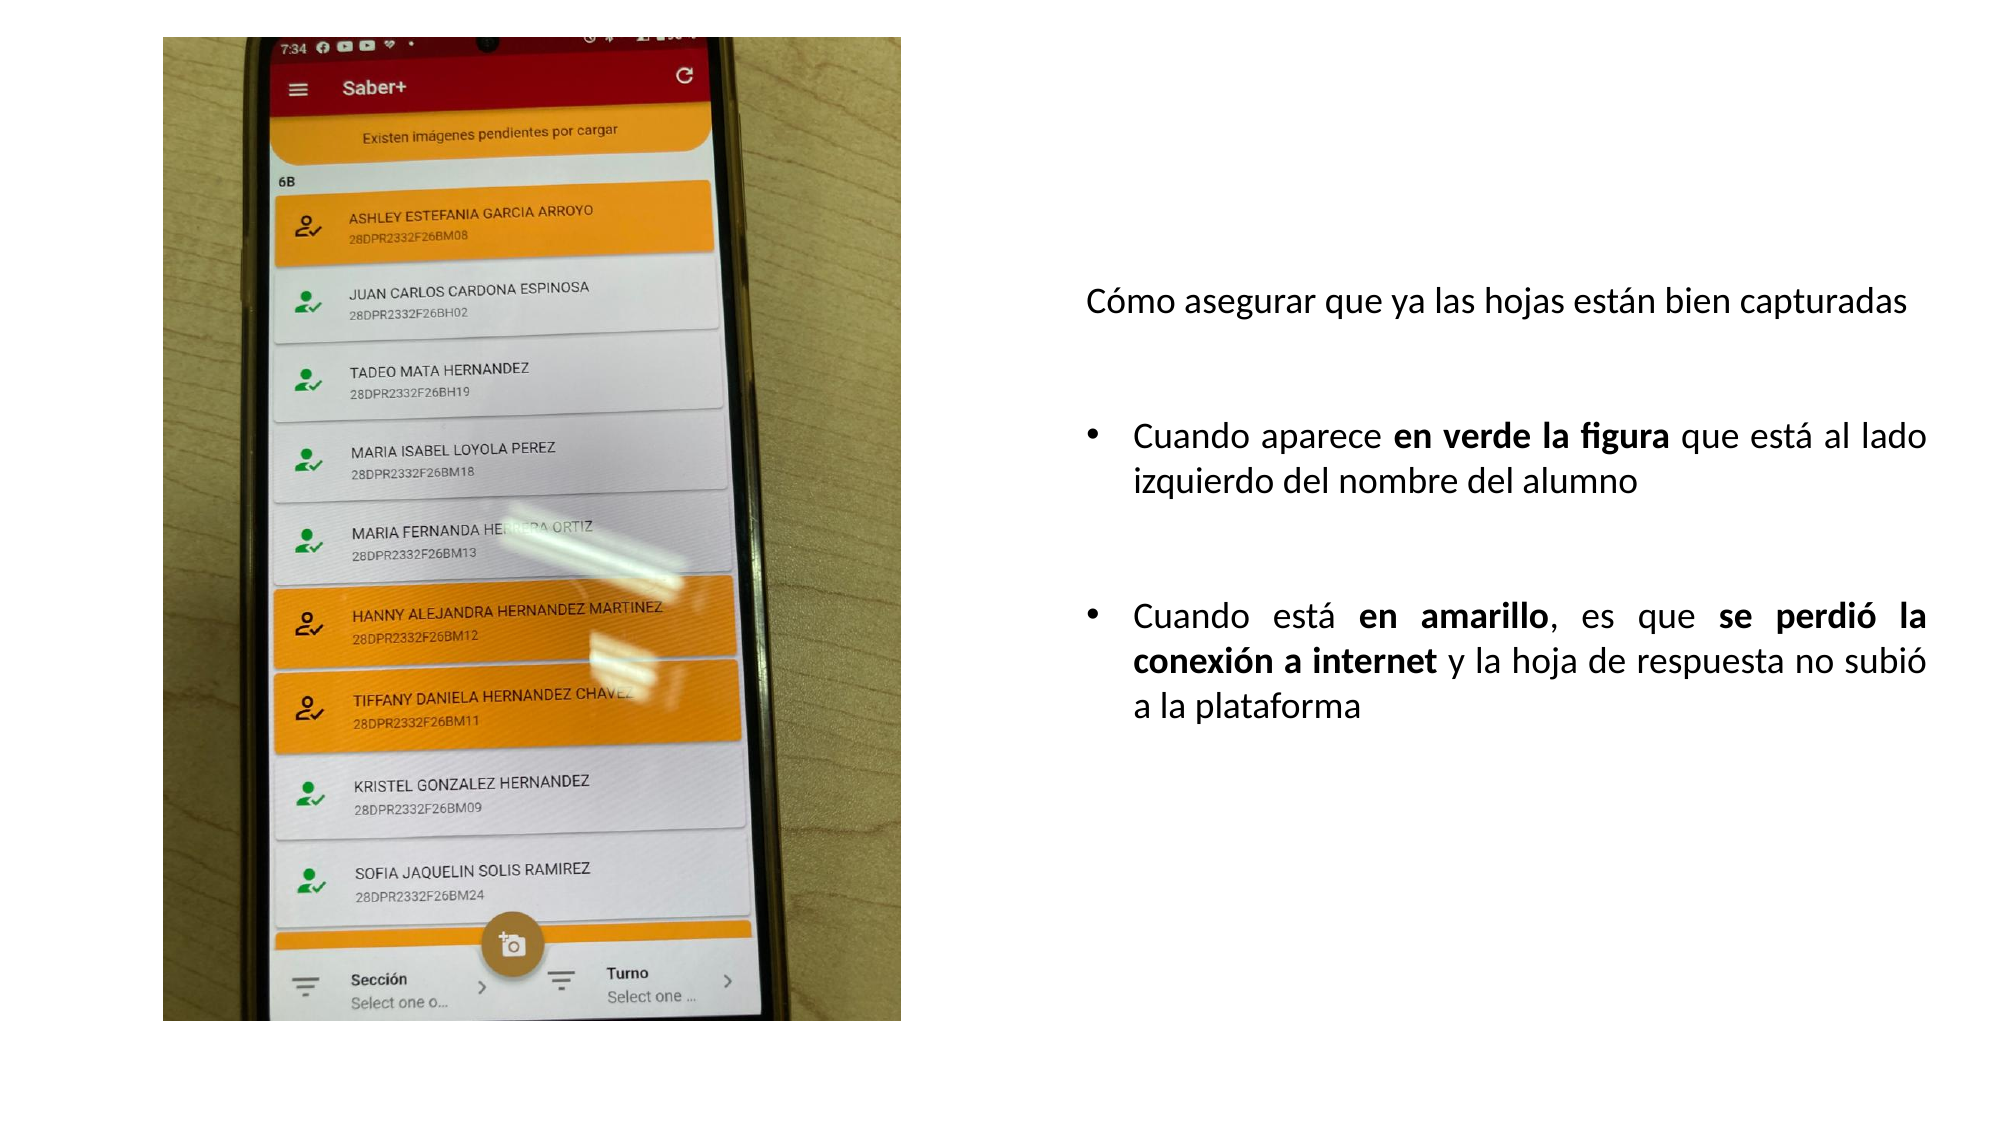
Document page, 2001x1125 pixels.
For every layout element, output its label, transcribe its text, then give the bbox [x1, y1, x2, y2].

picture [163, 37, 901, 1021]
text_box Cómo asegurar que ya las hojas están bien capturadas Cuando aparece en verde la figura que está al lado izquierdo del nombre del alumno Cuando está en amarillo, es que se perdió la conexión a internet y la hoja de respuesta no subió a la plataforma [1071, 268, 1943, 734]
